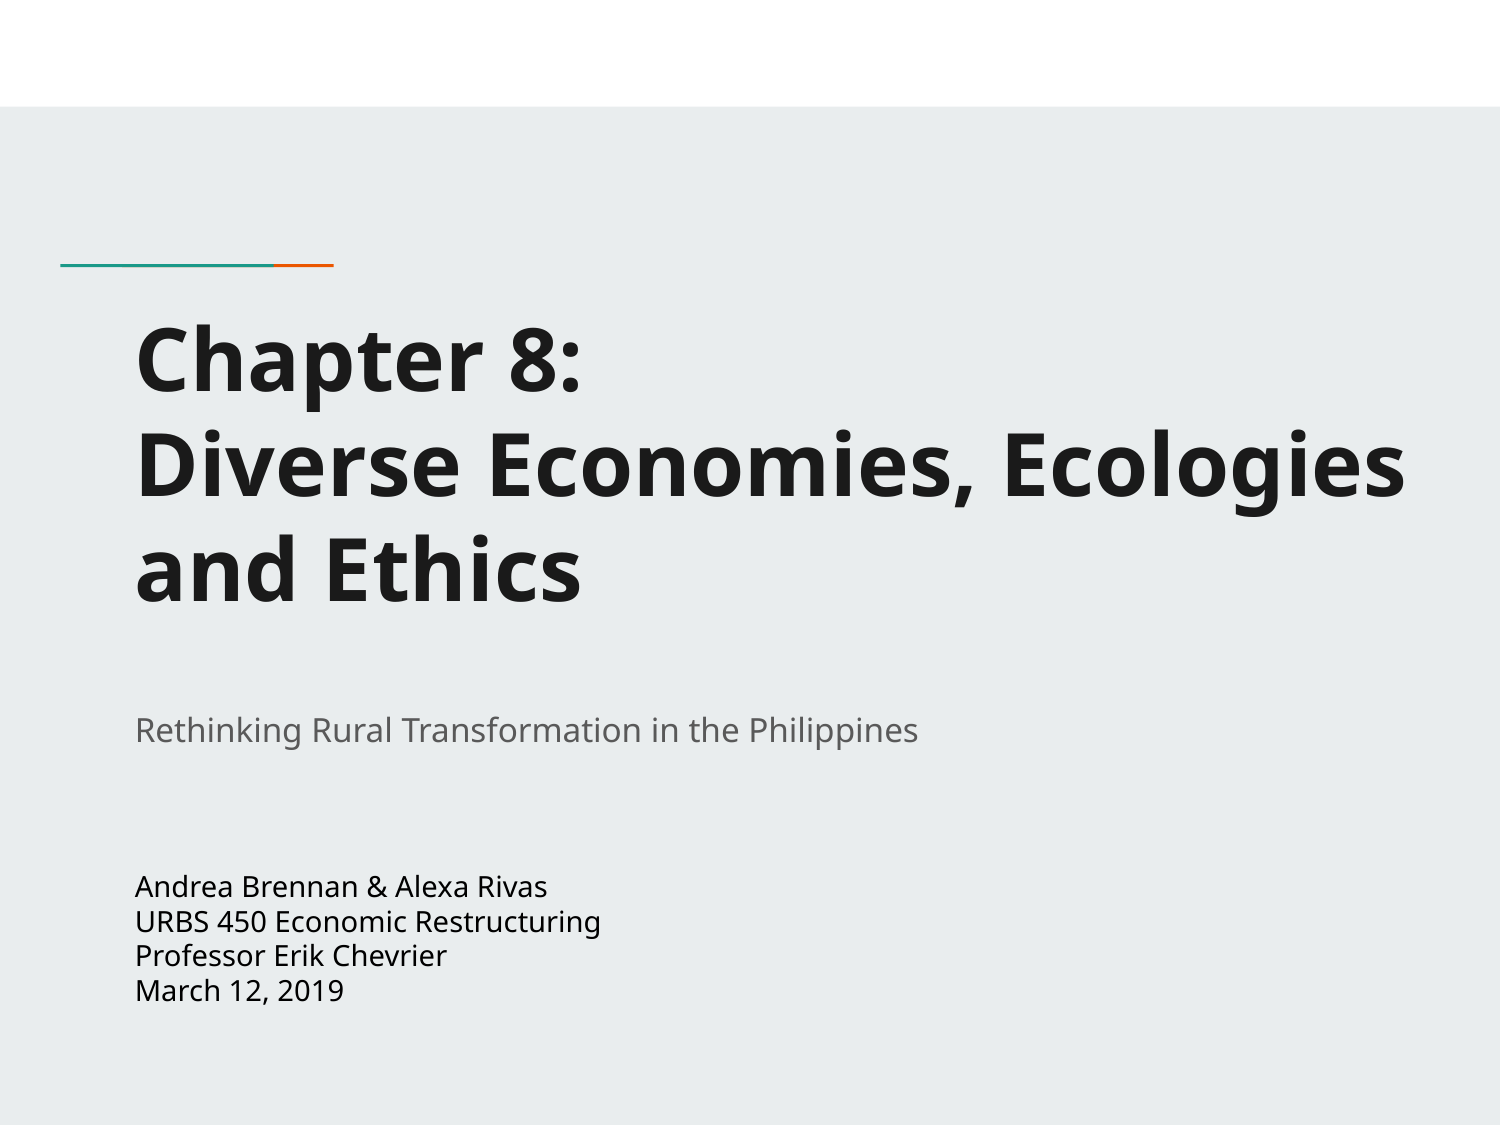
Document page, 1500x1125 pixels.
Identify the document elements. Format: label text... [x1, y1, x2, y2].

text_box Andrea Brennan & Alexa Rivas URBS 450 Economic Restructuring Professor Erik Chevrier March 12, 2019 [119, 852, 1213, 972]
title Chapter 8: Diverse Economies, Ecologies and Ethics [119, 289, 1468, 654]
subtitle Rethinking Rural Transformation in the Philippines [119, 693, 1381, 813]
